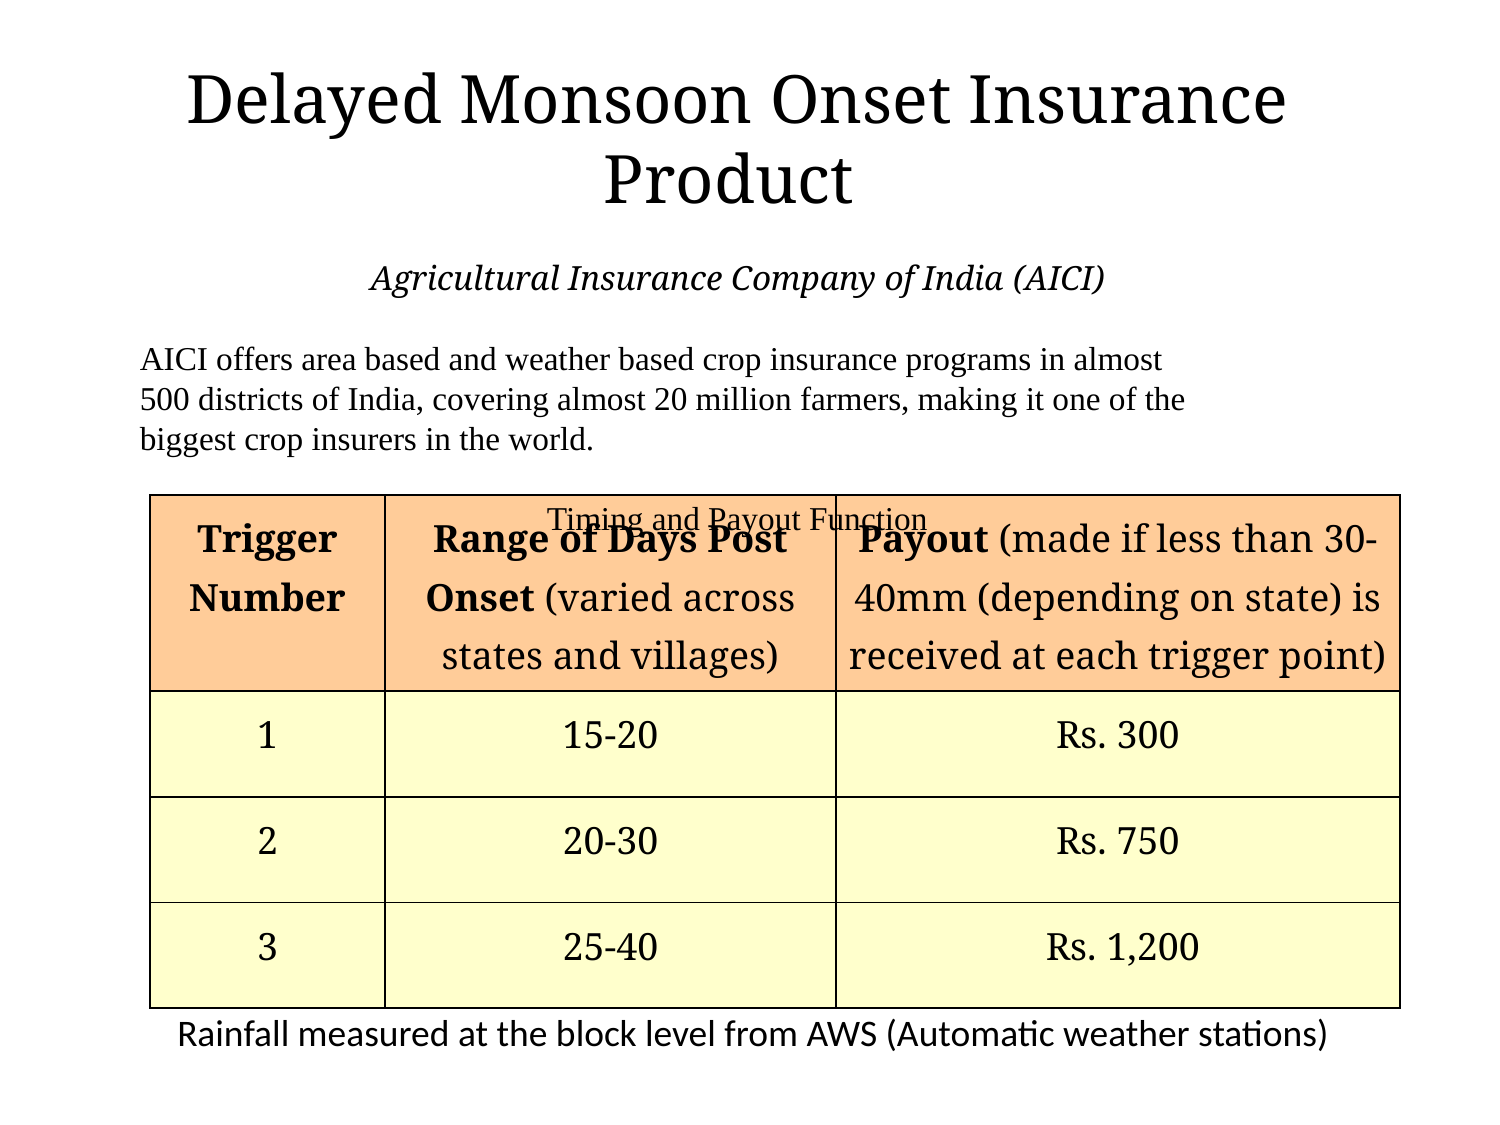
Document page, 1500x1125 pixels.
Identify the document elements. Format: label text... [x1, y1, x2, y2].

table_cell 3 [151, 903, 384, 1007]
table_cell Rs. 300 [837, 692, 1399, 796]
table_header Payout (made if less than 30-40mm (depending on state) is received at each trigger point) [837, 496, 1399, 690]
table_header Trigger Number [151, 544, 384, 690]
table_cell 1 [151, 692, 384, 796]
table_cell 2 [151, 798, 384, 902]
table_cell 20-30 [386, 798, 835, 902]
table_cell 15-20 [386, 692, 835, 796]
table_cell 25-40 [386, 903, 835, 1001]
text_box Rainfall measured at the block level from AWS (Automatic weather stations) [162, 1001, 1388, 1062]
table_cell Rs. 750 [837, 798, 1399, 902]
table_header Range of Days Post Onset (varied across states and villages) [386, 544, 835, 690]
text_box Delayed Monsoon Onset Insurance Product Agricultural Insurance Company of India (AICI) AICI offers area based and weather based crop insurance programs in almost 500 districts of India, covering almost 20 million farmers, making it one of the biggest crop insurers in the world. Timing and Payout Function [125, 49, 1350, 544]
table_cell Rs. 1,200 [837, 903, 1399, 1007]
